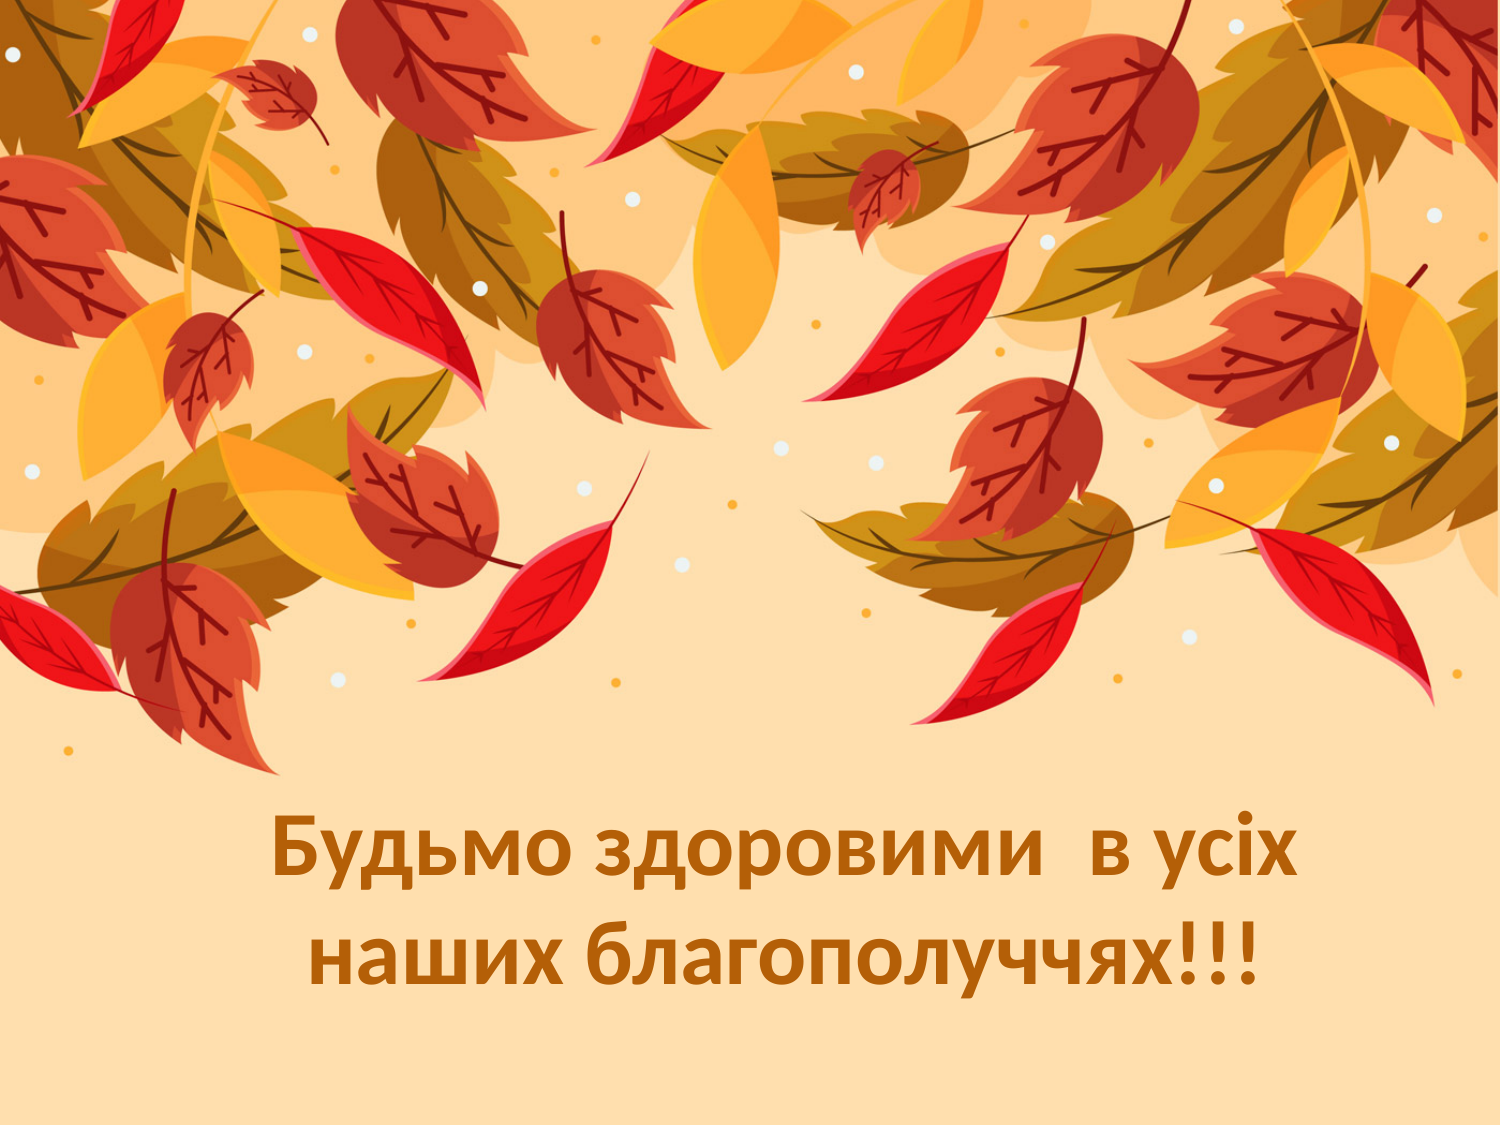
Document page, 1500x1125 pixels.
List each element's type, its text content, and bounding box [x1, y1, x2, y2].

picture [0, 0, 1500, 1125]
title Будьмо здоровими в усіх наших благополуччях!!! [183, 775, 1388, 1012]
